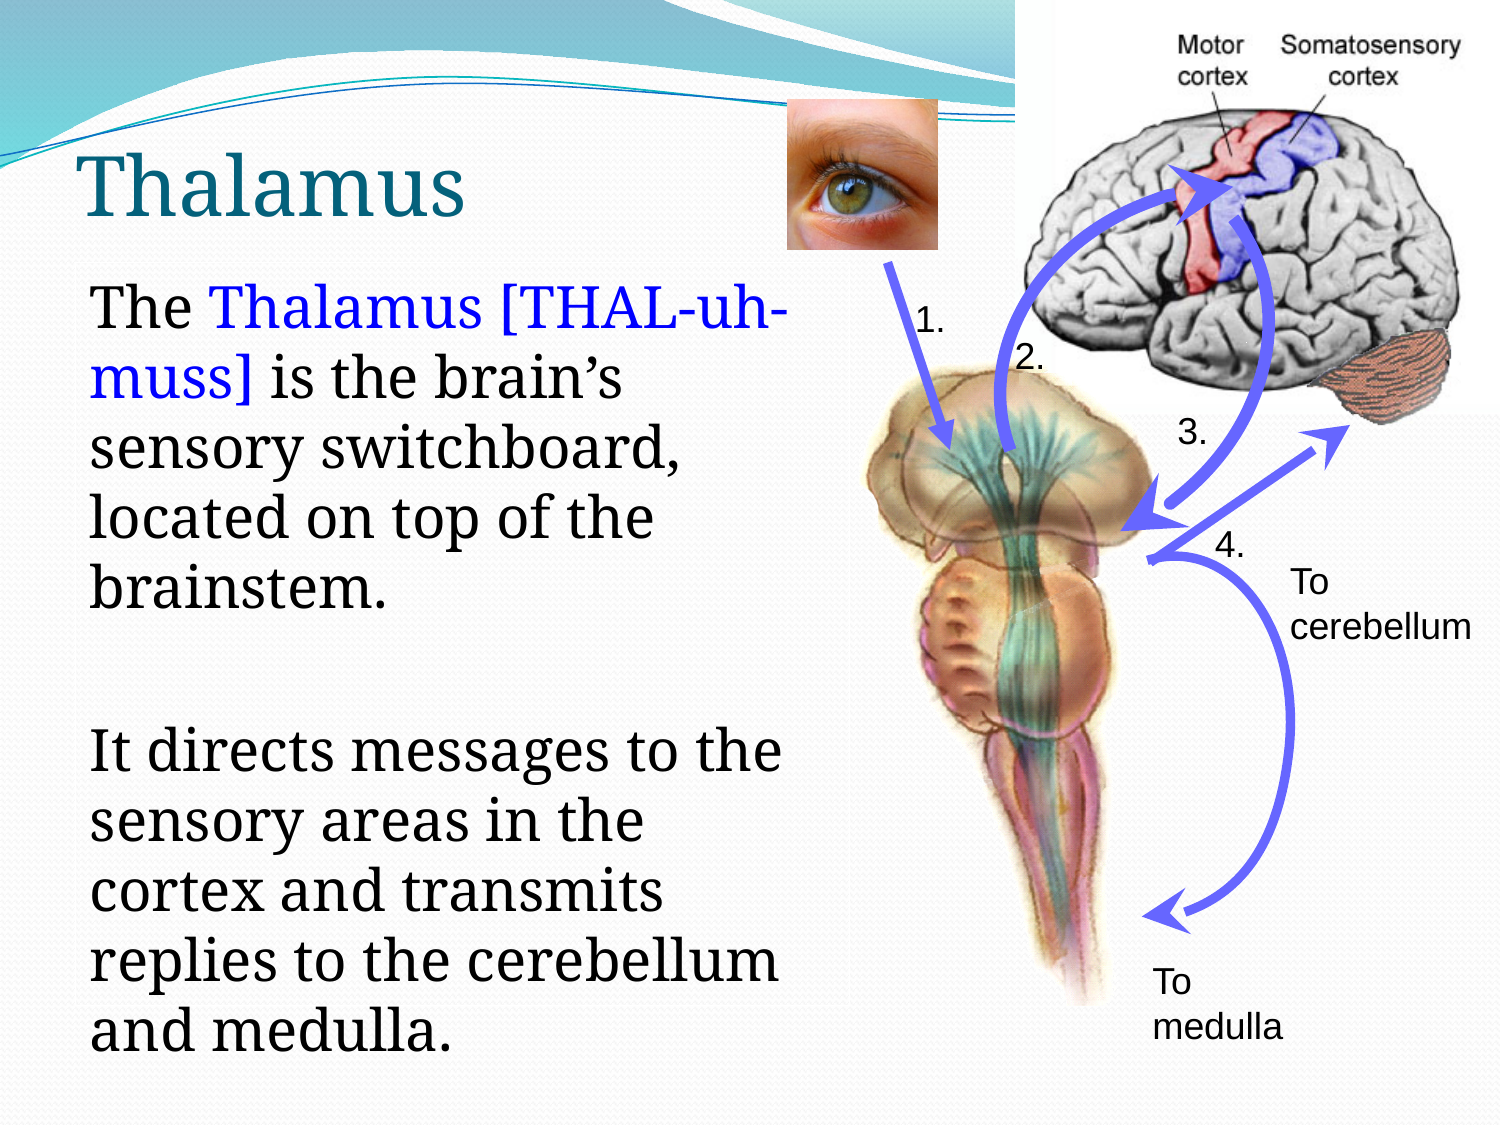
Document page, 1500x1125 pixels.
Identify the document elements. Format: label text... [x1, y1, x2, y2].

title Thalamus [75, 45, 813, 234]
list The Thalamus [THAL-uh-muss] is the brain’s sensory switchboard, located on top of the brainstem. It directs messages to the sensory areas in the cortex and transmits replies to the cerebellum and medulla. [75, 262, 808, 1006]
text_box To cerebellum [1382, 549, 1500, 655]
picture [1015, 0, 1500, 443]
picture [787, 99, 938, 251]
text_box To medulla [1137, 1020, 1313, 1055]
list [812, 262, 1376, 1006]
